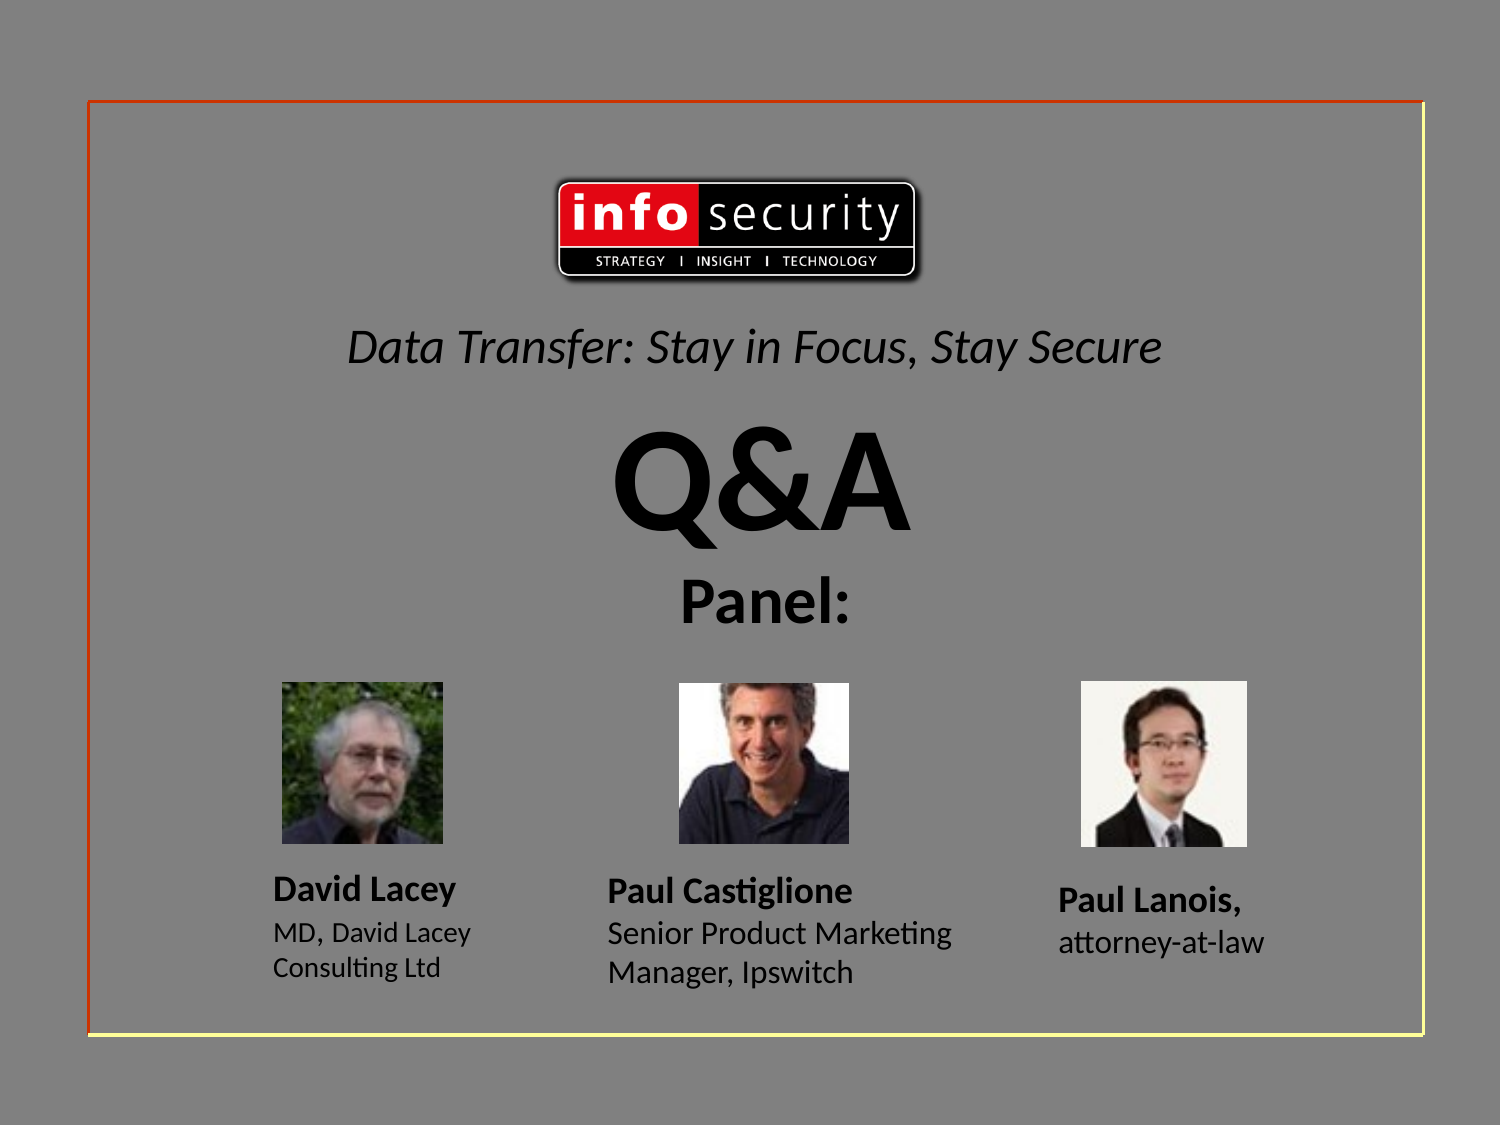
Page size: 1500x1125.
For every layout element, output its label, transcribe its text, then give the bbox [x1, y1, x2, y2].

picture [548, 172, 928, 288]
text_box Paul Castiglione Senior Product Marketing Manager, Ipswitch [596, 860, 1009, 997]
picture [281, 682, 443, 844]
text_box Paul Lanois, attorney-at-law [1047, 869, 1388, 966]
text_box Data Transfer: Stay in Focus, Stay Secure [247, 306, 1263, 373]
picture [679, 683, 849, 844]
text_box David Lacey MD, David Lacey Consulting Ltd [261, 858, 514, 990]
picture [1081, 680, 1247, 847]
text_box Panel: [175, 549, 1358, 644]
text_box Q&A [171, 373, 1353, 569]
